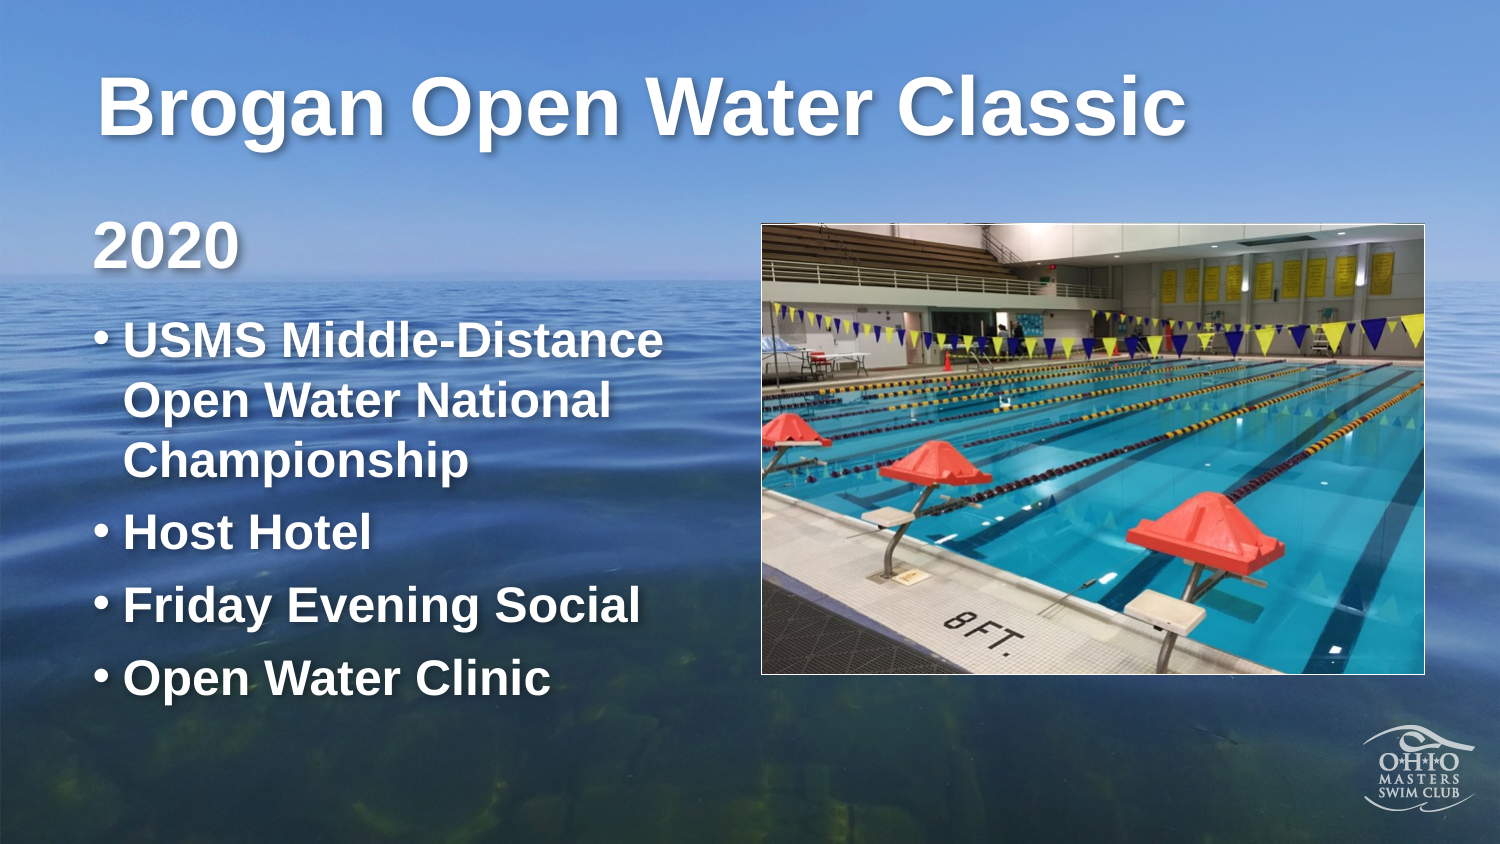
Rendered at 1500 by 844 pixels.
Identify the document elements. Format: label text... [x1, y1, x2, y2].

text_box 2020 USMS Middle-Distance Open Water National Championship Host Hotel Friday Evening Social Open Water Clinic [77, 195, 694, 713]
text_box Brogan Open Water Classic [81, 45, 1204, 160]
picture [0, 0, 1500, 844]
